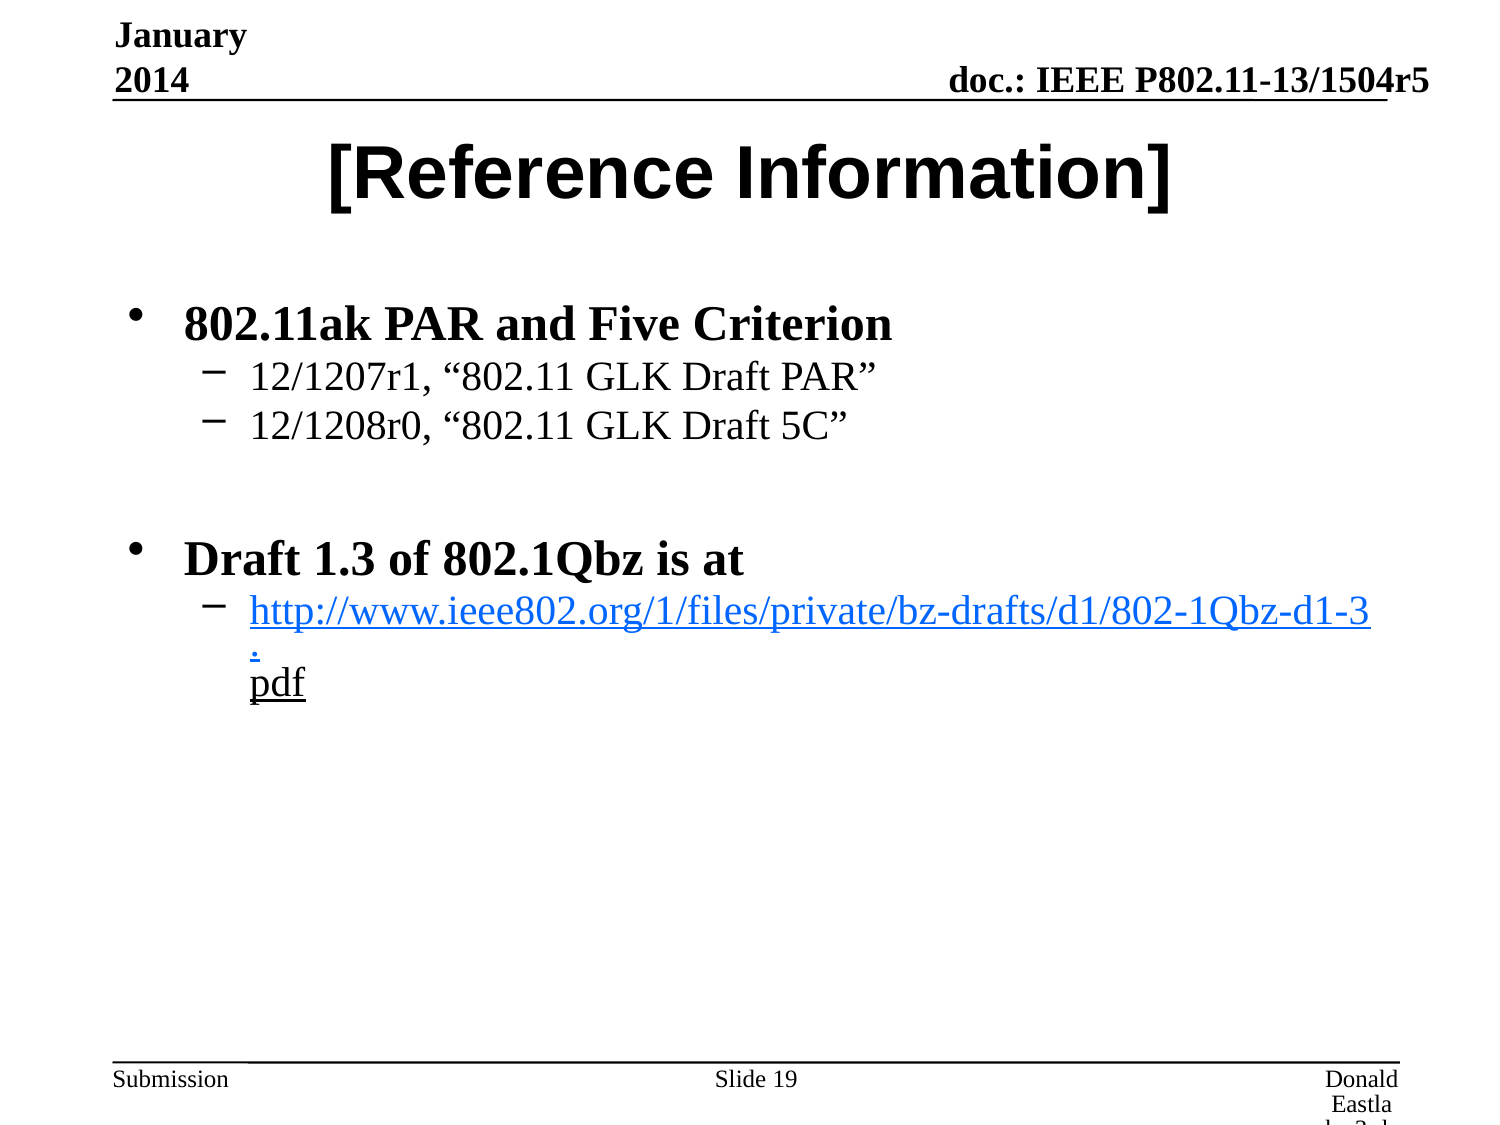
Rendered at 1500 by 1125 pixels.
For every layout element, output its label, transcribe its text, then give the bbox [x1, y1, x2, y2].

list 802.11ak PAR and Five Criterion 12/1207r1, “802.11 GLK Draft PAR” 12/1208r0, “802.11 GLK Draft 5C” Draft 1.3 of 802.1Qbz is at http://www.ieee802.org/1/files/private/bz-drafts/d1/802-1Qbz-d1-3.pdf [112, 224, 1388, 1063]
title [Reference Information] [112, 112, 1388, 224]
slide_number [114, 54, 290, 100]
footer Donald Eastlake 3rd, Huawei Technologies [1325, 1062, 1402, 1093]
slide_number Slide 19 [712, 1063, 800, 1093]
